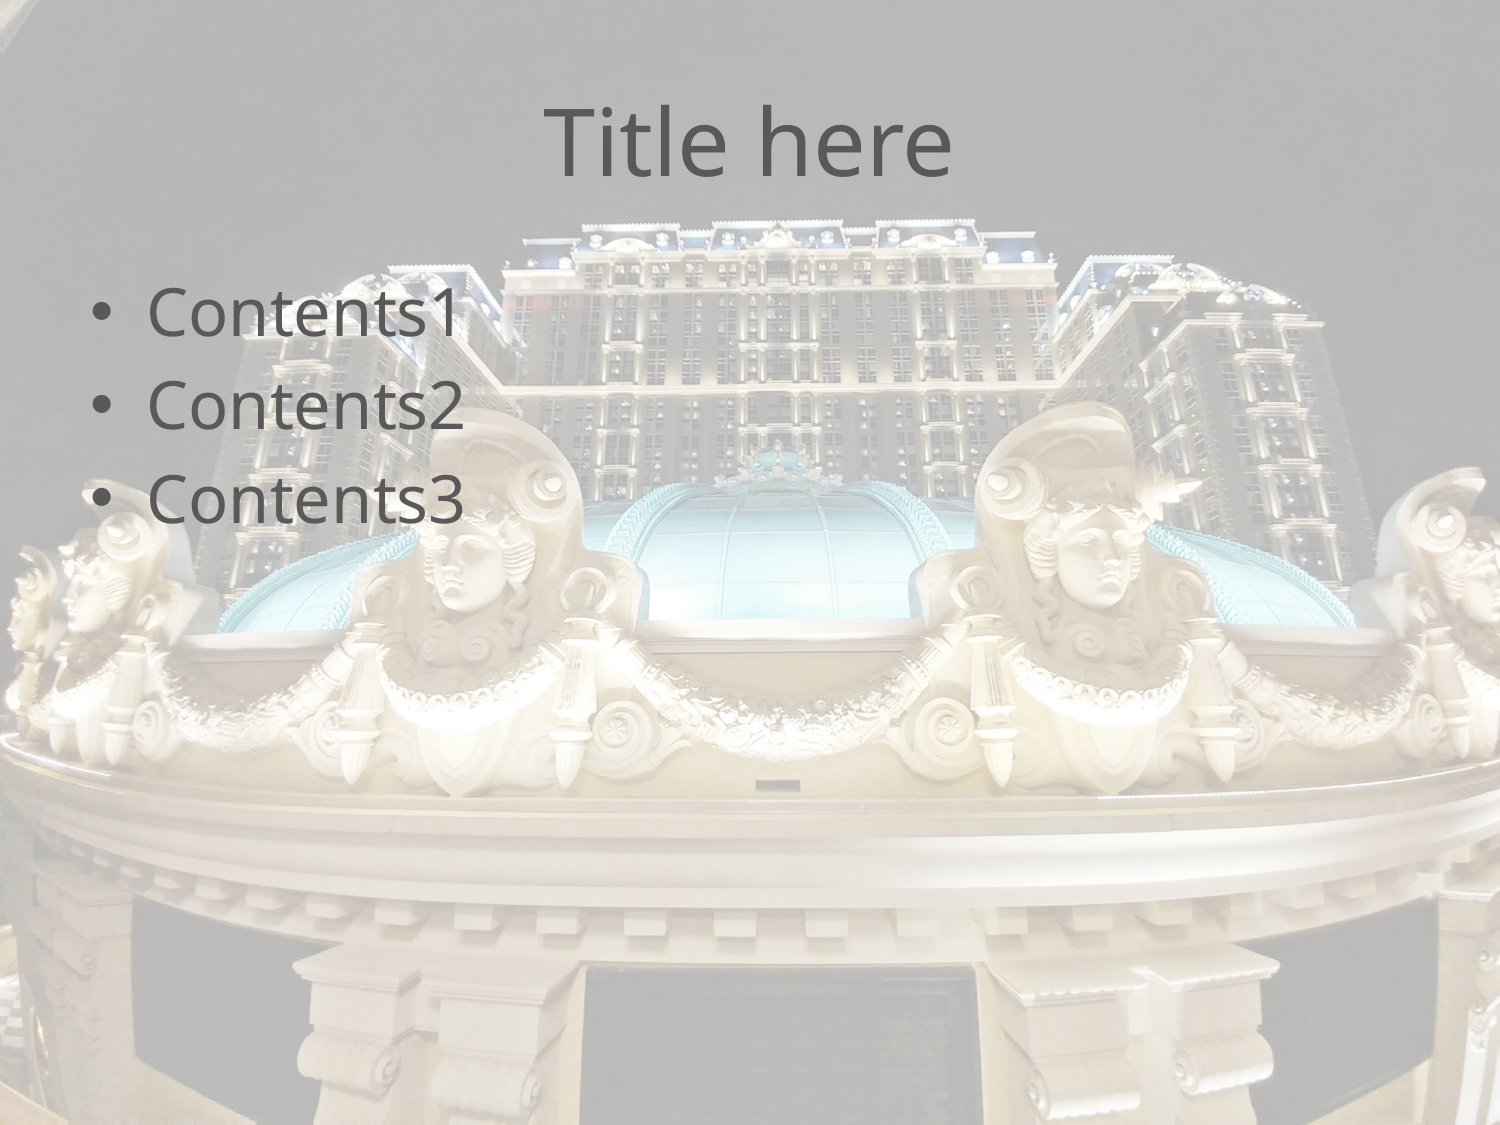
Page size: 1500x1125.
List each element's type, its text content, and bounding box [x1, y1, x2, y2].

list Contents1 Contents2 Contents3 [75, 262, 1425, 1005]
title Title here [75, 45, 1425, 233]
text_box [0, 0, 1500, 1125]
